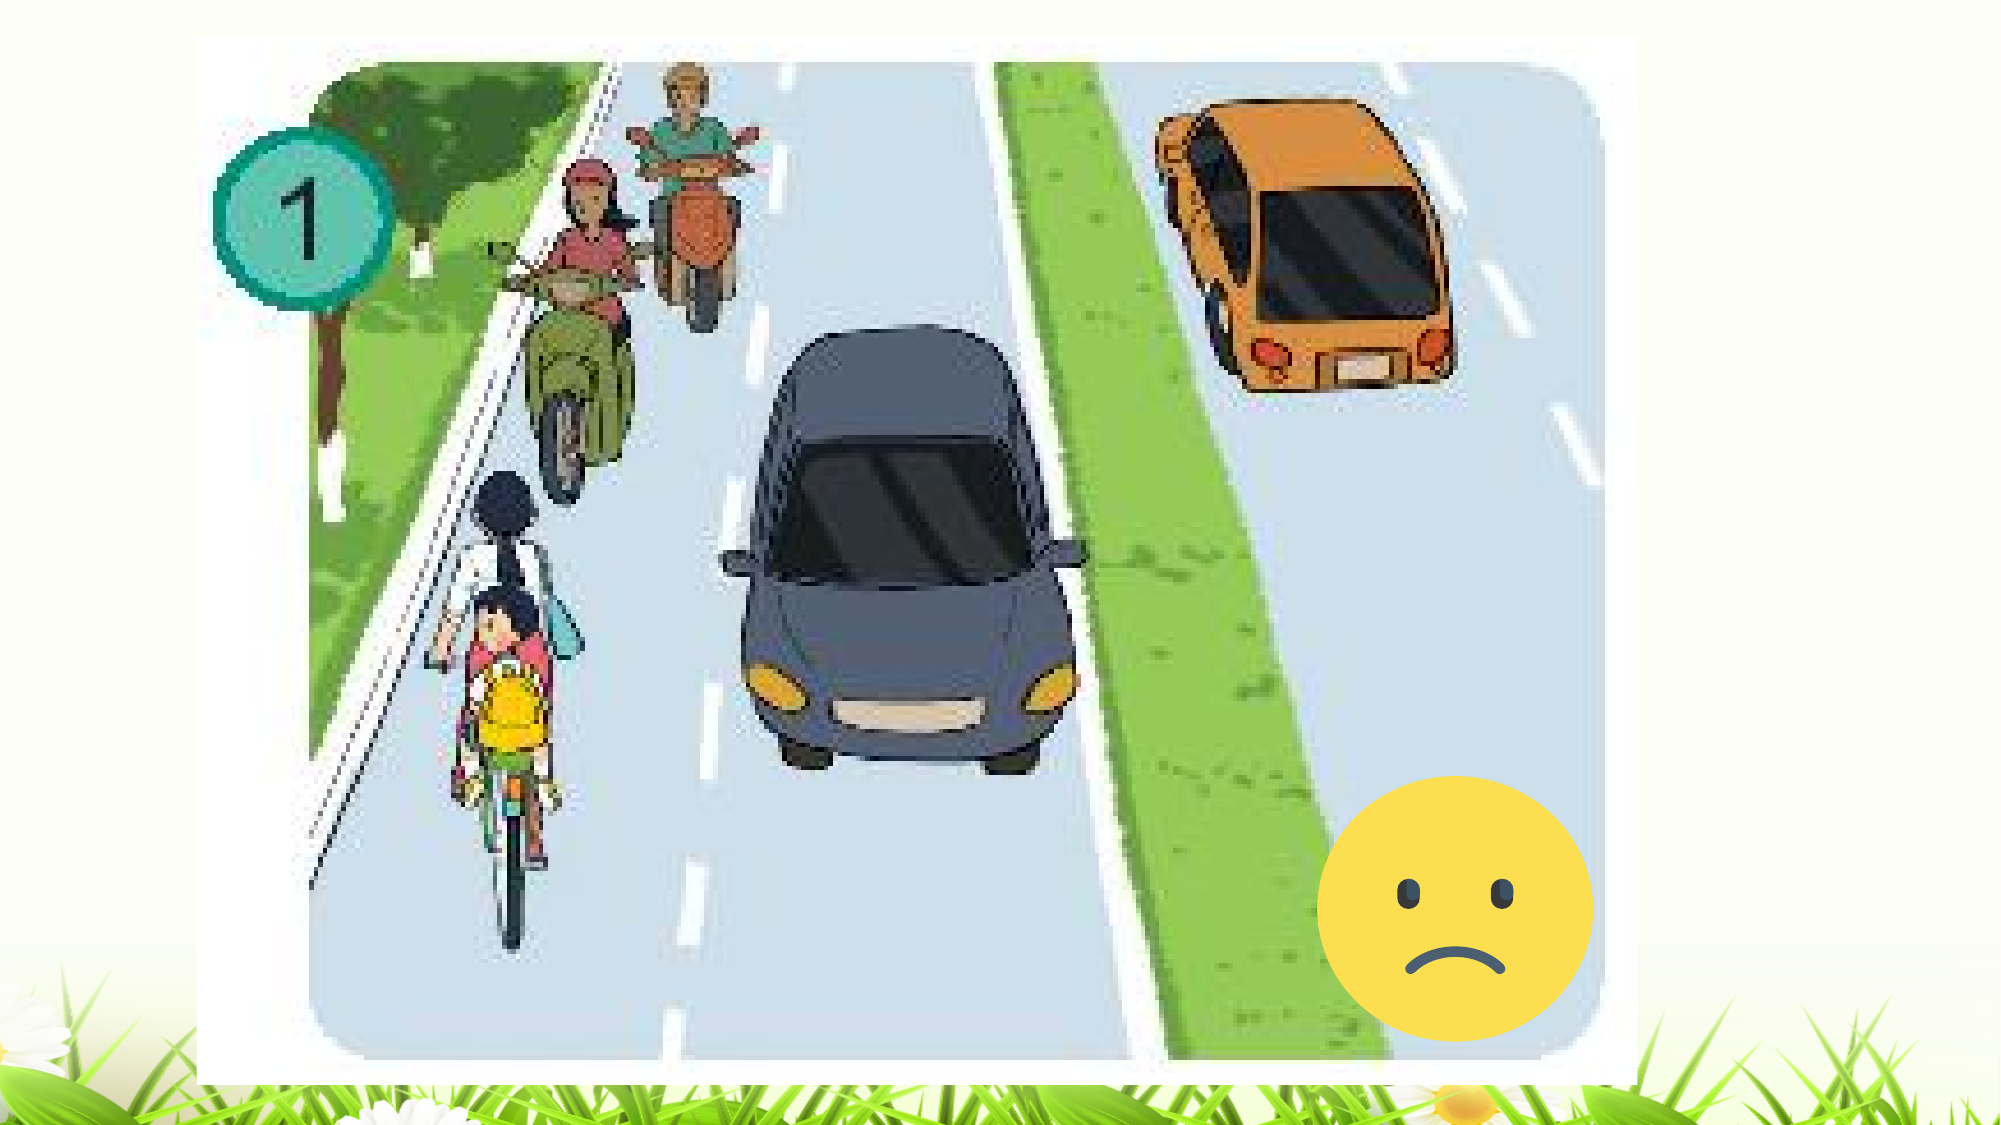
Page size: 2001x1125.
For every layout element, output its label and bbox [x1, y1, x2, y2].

picture [0, 0, 2001, 1125]
text_box [1299, 775, 1594, 1042]
